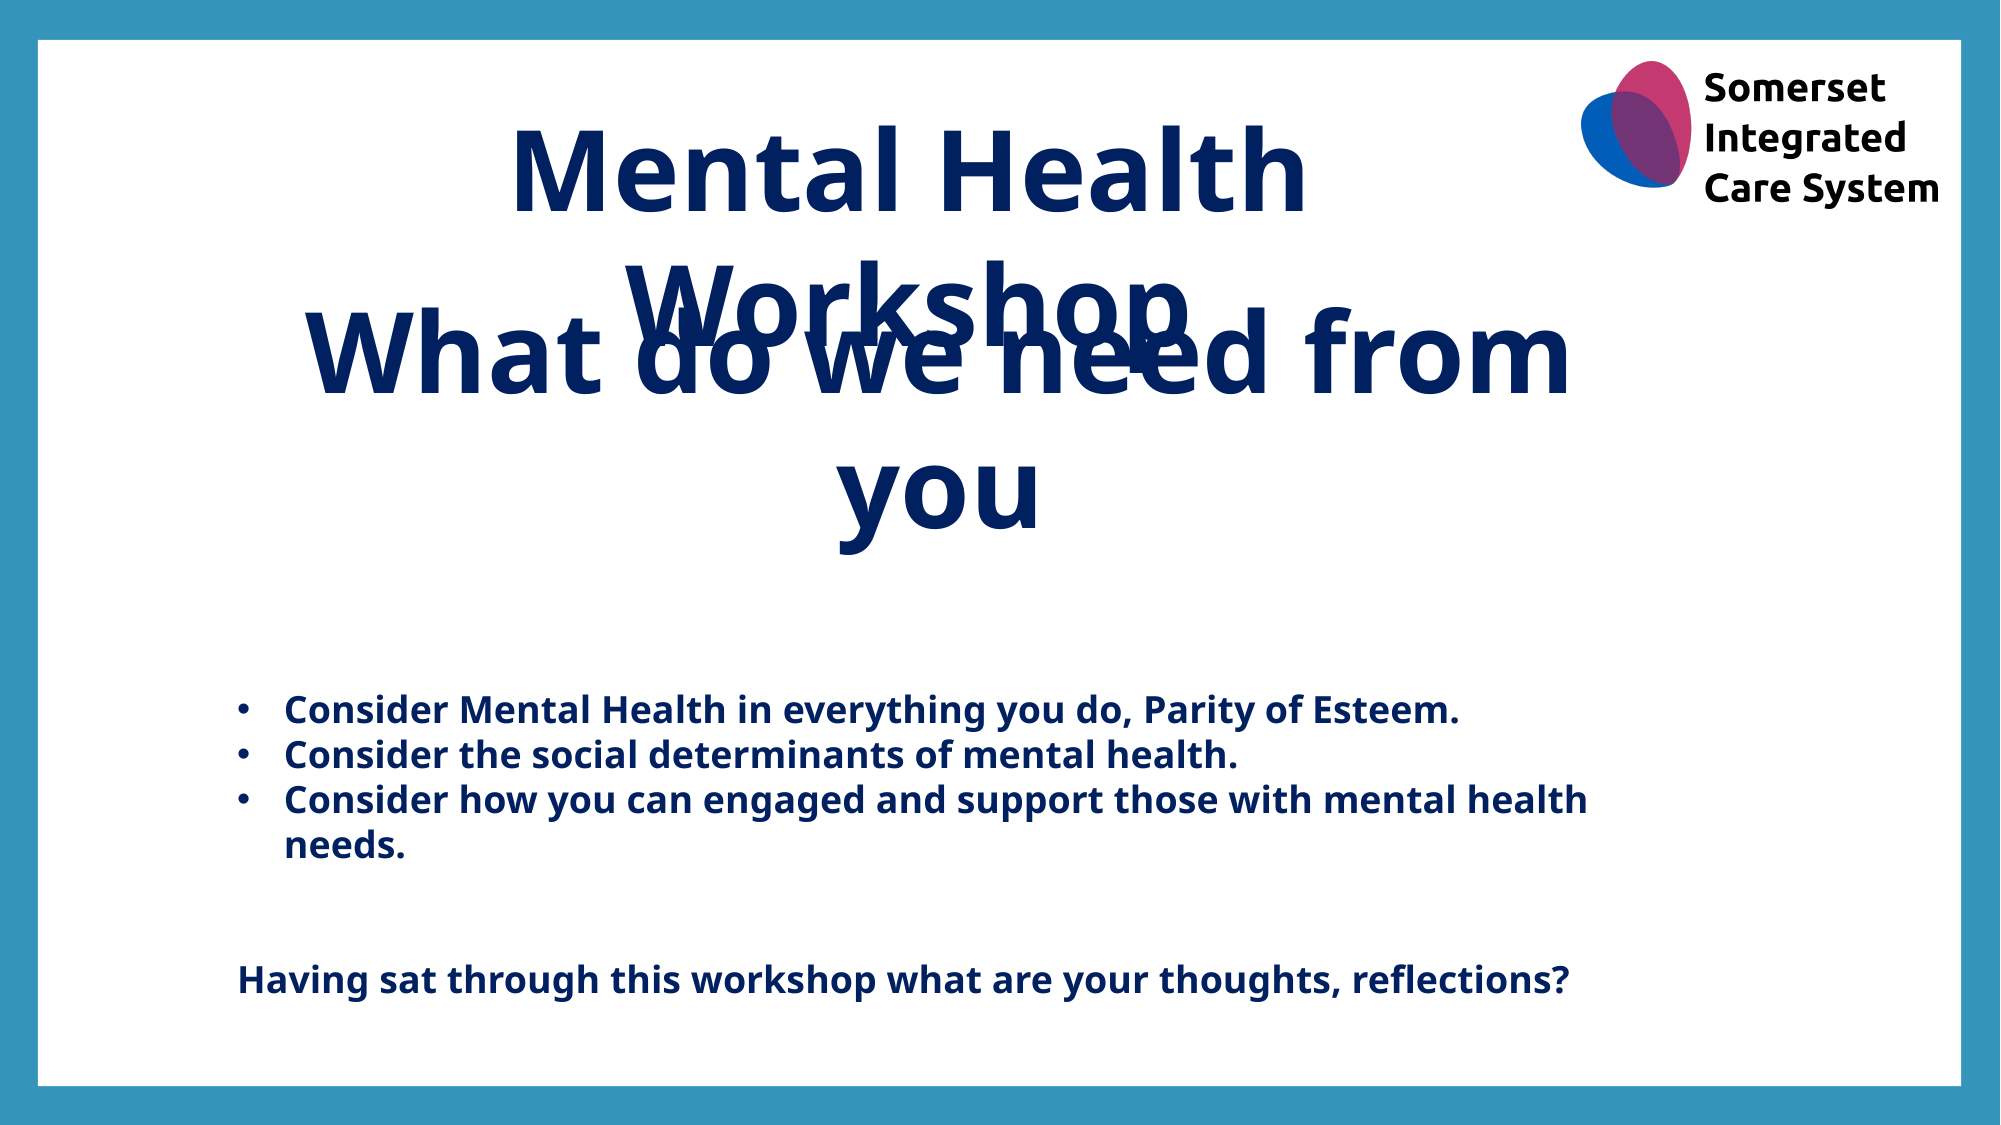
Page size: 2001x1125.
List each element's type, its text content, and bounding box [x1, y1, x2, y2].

text_box What do we need from you Consider Mental Health in everything you do, Parity of Esteem. Consider the social determinants of mental health. Consider how you can engaged and support those with mental health needs. Having sat through this workshop what are your thoughts, reflections? [222, 273, 1659, 1009]
text_box Mental Health Workshop [278, 91, 1541, 273]
picture [1581, 60, 1938, 209]
